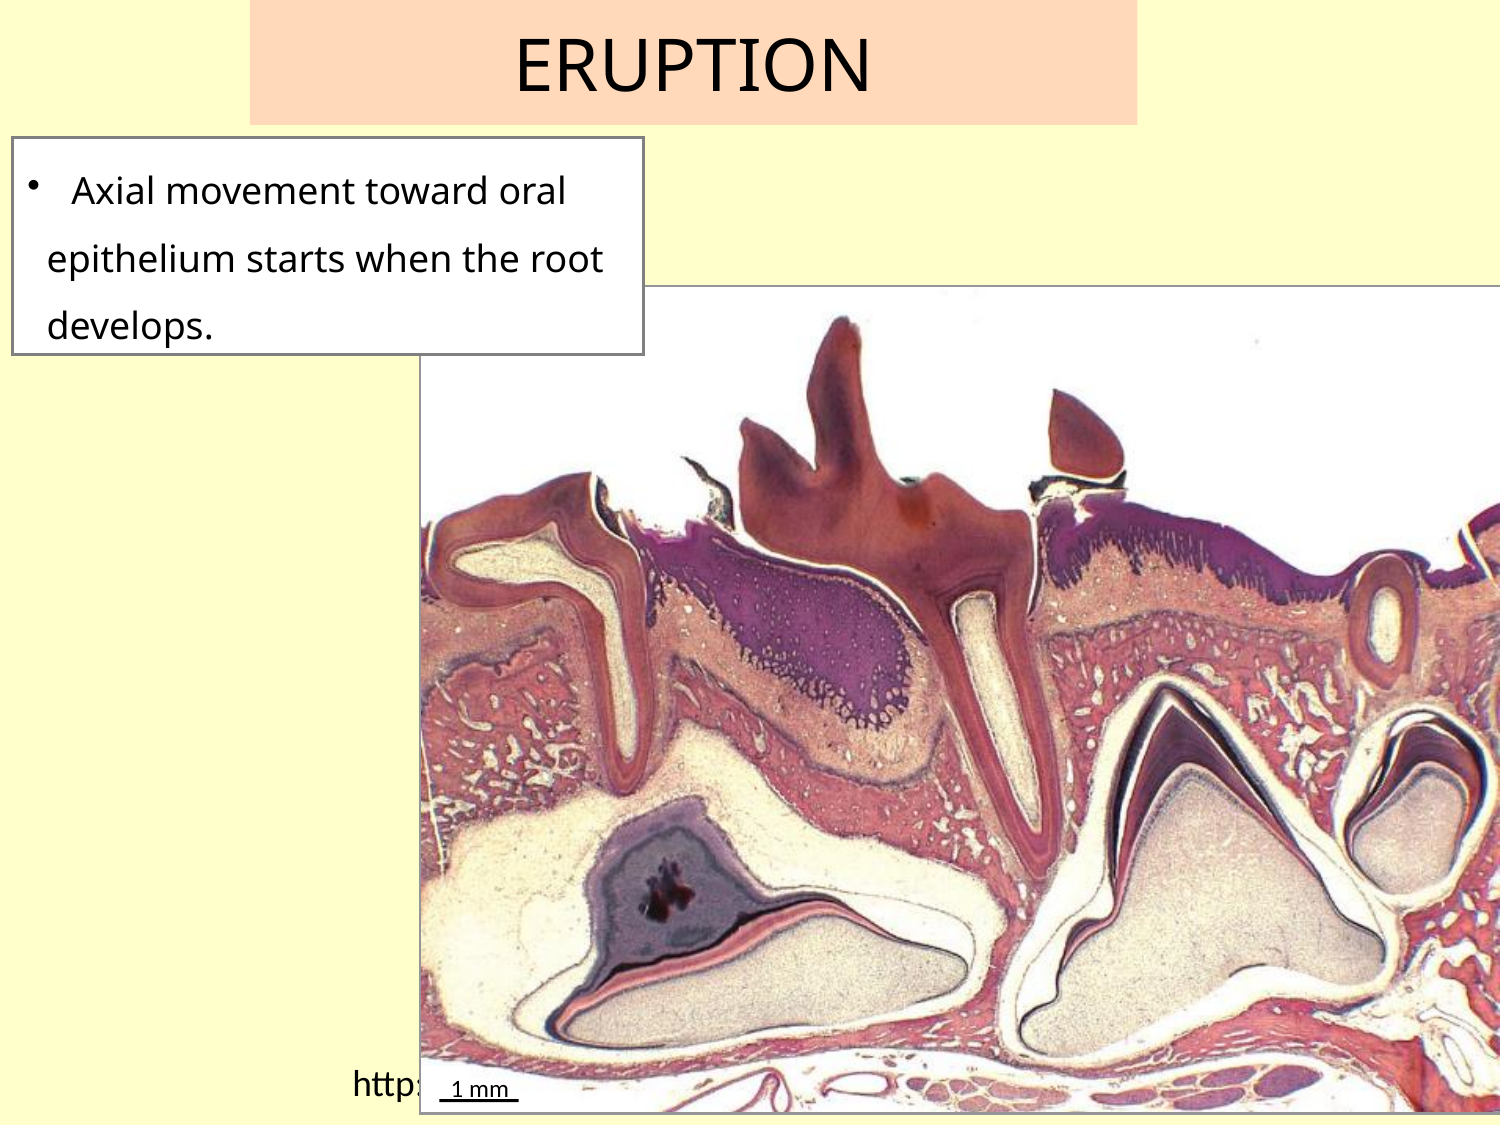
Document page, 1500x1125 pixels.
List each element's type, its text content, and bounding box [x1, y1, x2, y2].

title ERUPTION [249, 0, 1138, 125]
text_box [421, 287, 1500, 1113]
text_box Axial movement toward oral epithelium starts when the root develops. [12, 137, 644, 355]
text_box http://www.anat.ucl.ac.uk/research/arnett_lab/ [337, 1051, 419, 1112]
